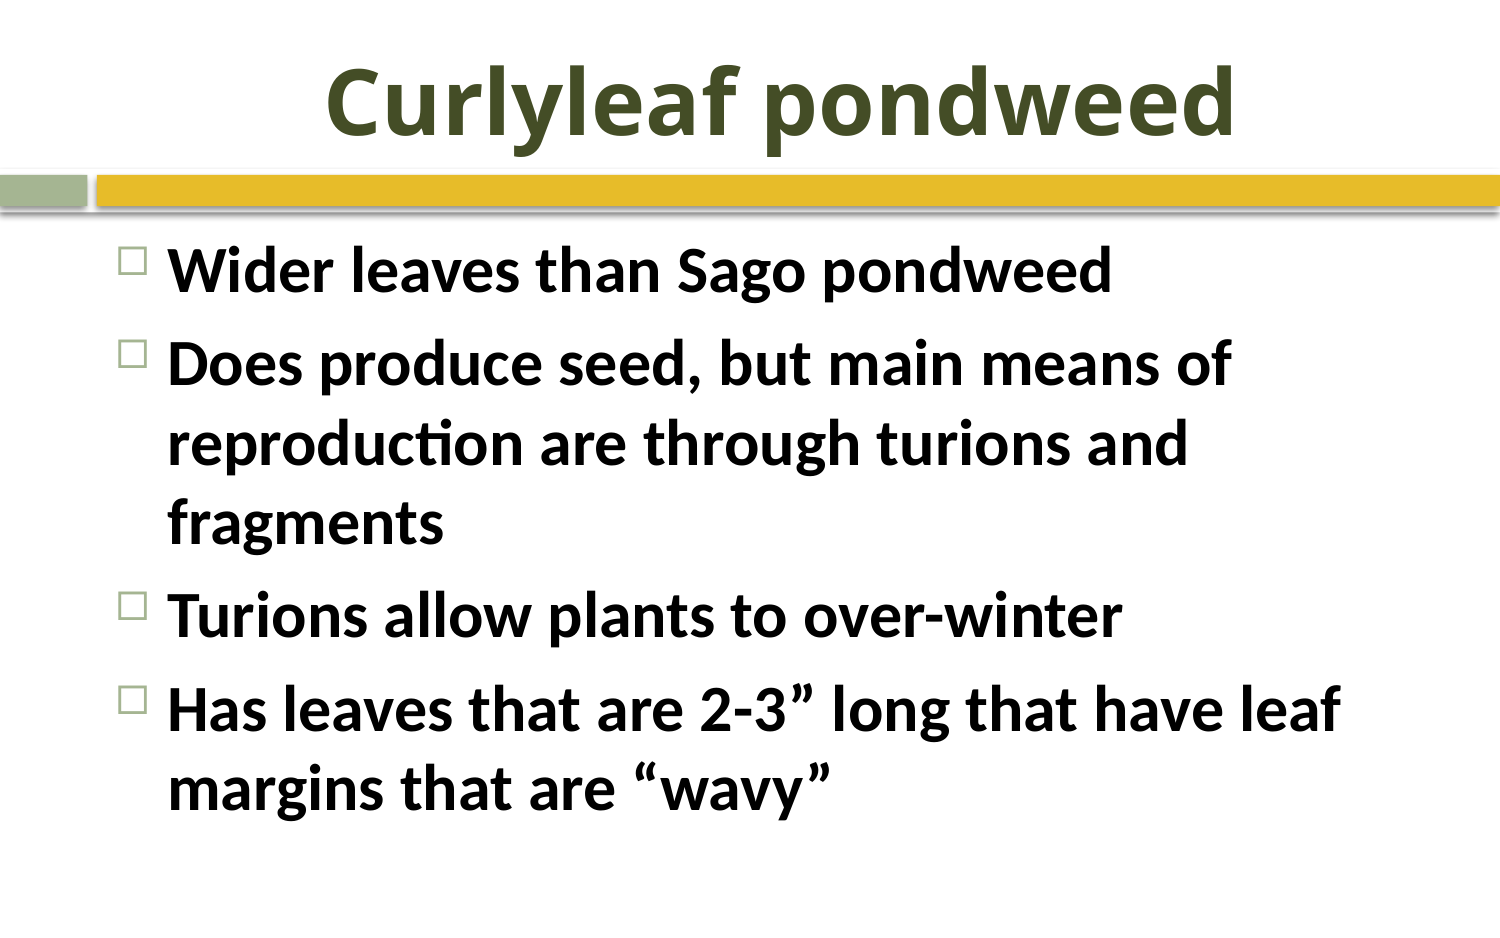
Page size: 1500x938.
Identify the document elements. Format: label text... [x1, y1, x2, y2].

list Wider leaves than Sago pondweed Does produce seed, but main means of reproduction are through turions and fragments Turions allow plants to over-winter Has leaves that are 2-3” long that have leaf margins that are “wavy” [100, 218, 1438, 834]
title Curlyleaf pondweed [112, 31, 1450, 167]
